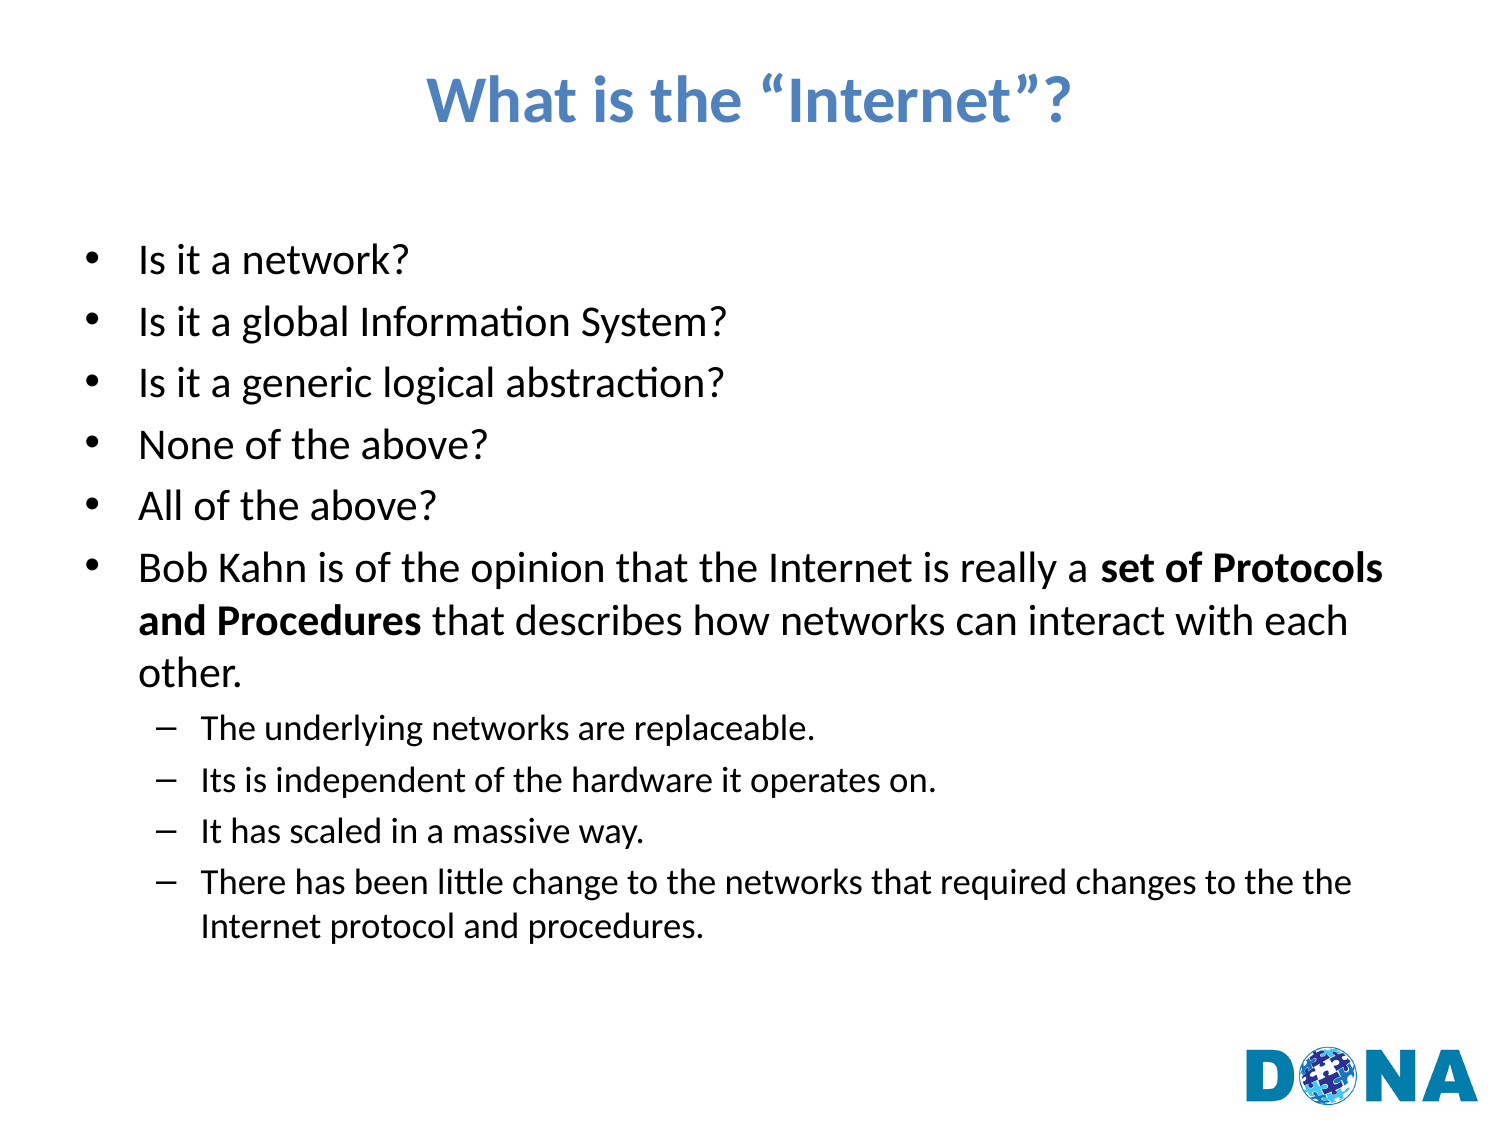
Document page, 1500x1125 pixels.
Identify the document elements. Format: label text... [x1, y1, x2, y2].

list Is it a network? Is it a global Information System? Is it a generic logical abstraction? None of the above? All of the above? Bob Kahn is of the opinion that the Internet is really a set of Protocols and Procedures that describes how networks can interact with each other. The underlying networks are replaceable. Its is independent of the hardware it operates on. It has scaled in a massive way. There has been little change to the networks that required changes to the the Internet protocol and procedures. [69, 170, 1425, 955]
title What is the “Internet”? [75, 2, 1425, 170]
picture [1244, 1045, 1479, 1109]
